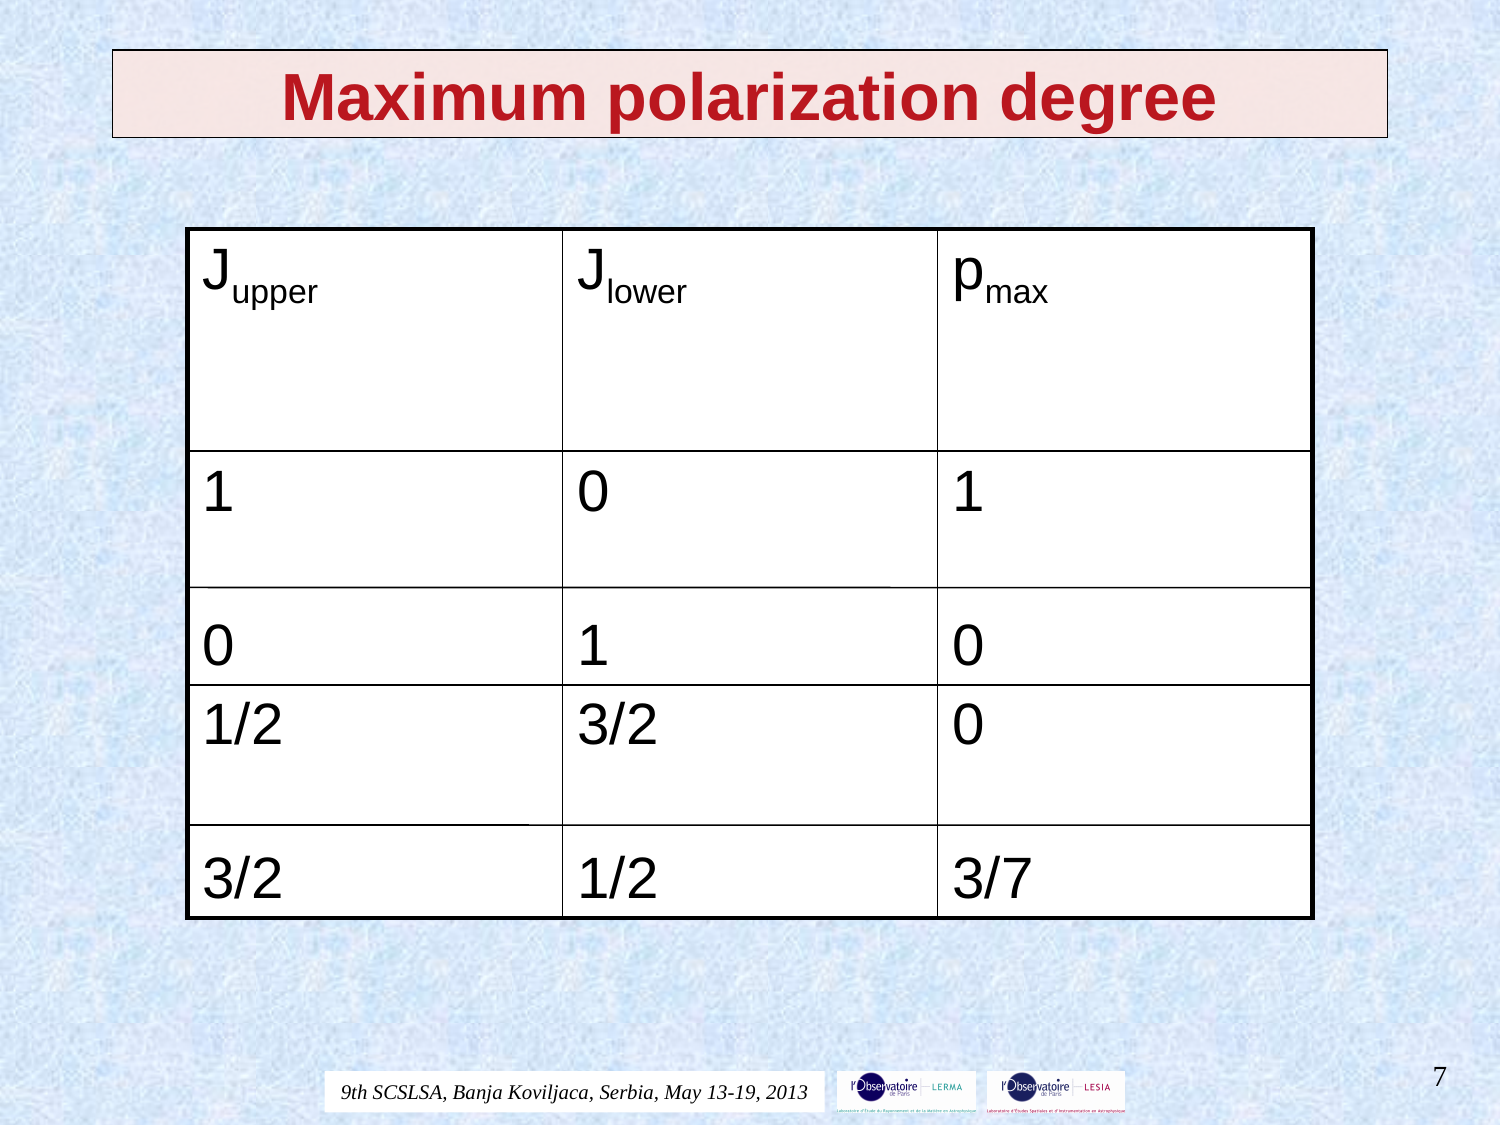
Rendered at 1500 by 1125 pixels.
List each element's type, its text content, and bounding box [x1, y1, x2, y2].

table_cell 0 3/7 [938, 686, 1310, 825]
table_cell 0 3/7 [938, 826, 1310, 916]
table_cell 1 0 [938, 452, 1310, 587]
table_cell 3/2 1/2 [563, 686, 937, 825]
table_cell 1/2 3/2 [190, 826, 562, 916]
title Maximum polarization degree [112, 49, 1388, 138]
table_cell 0 1 [563, 588, 937, 684]
table_header Jupper [190, 231, 562, 450]
table_cell 1 0 [190, 588, 562, 684]
text_box [172, 219, 1350, 295]
table_cell 1 0 [938, 588, 1310, 684]
table_cell 1/2 3/2 [190, 686, 562, 825]
picture [0, 0, 1500, 1125]
table_header pmax [938, 231, 1310, 450]
table_header Jlower [563, 231, 937, 450]
table_cell 1 0 [190, 452, 562, 587]
footer 9th SCSLSA, Banja Koviljaca, Serbia, May 13-19, 2013 [324, 1070, 825, 1113]
slide_number 7 [1287, 1049, 1463, 1101]
table_cell 0 1 [563, 452, 937, 587]
table_cell 3/2 1/2 [563, 826, 937, 916]
